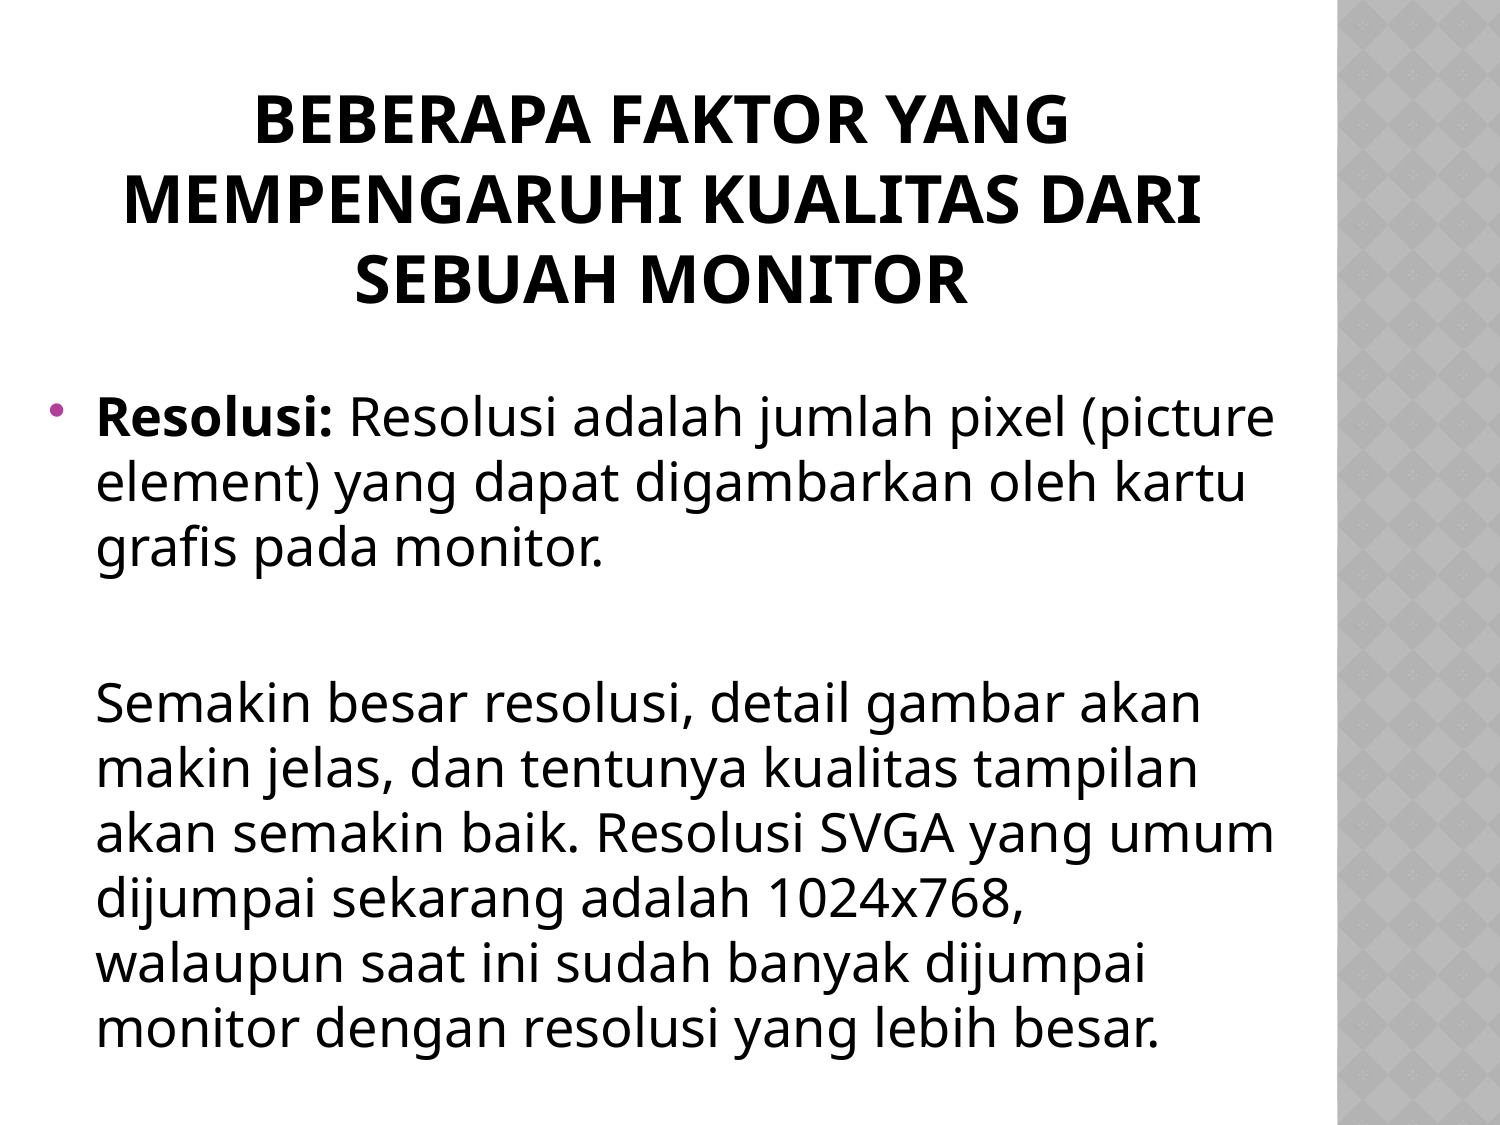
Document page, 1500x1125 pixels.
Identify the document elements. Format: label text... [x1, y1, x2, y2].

title Beberapa faktor yang mempengaruhi kualitas dari sebuah monitor [46, 50, 1278, 317]
list Resolusi: Resolusi adalah jumlah pixel (picture element) yang dapat digambarkan oleh kartu grafis pada monitor. Semakin besar resolusi, detail gambar akan makin jelas, dan tentunya kualitas tampilan akan semakin baik. Resolusi SVGA yang umum dijumpai sekarang adalah 1024x768, walaupun saat ini sudah banyak dijumpai monitor dengan resolusi yang lebih besar. [35, 375, 1301, 1079]
